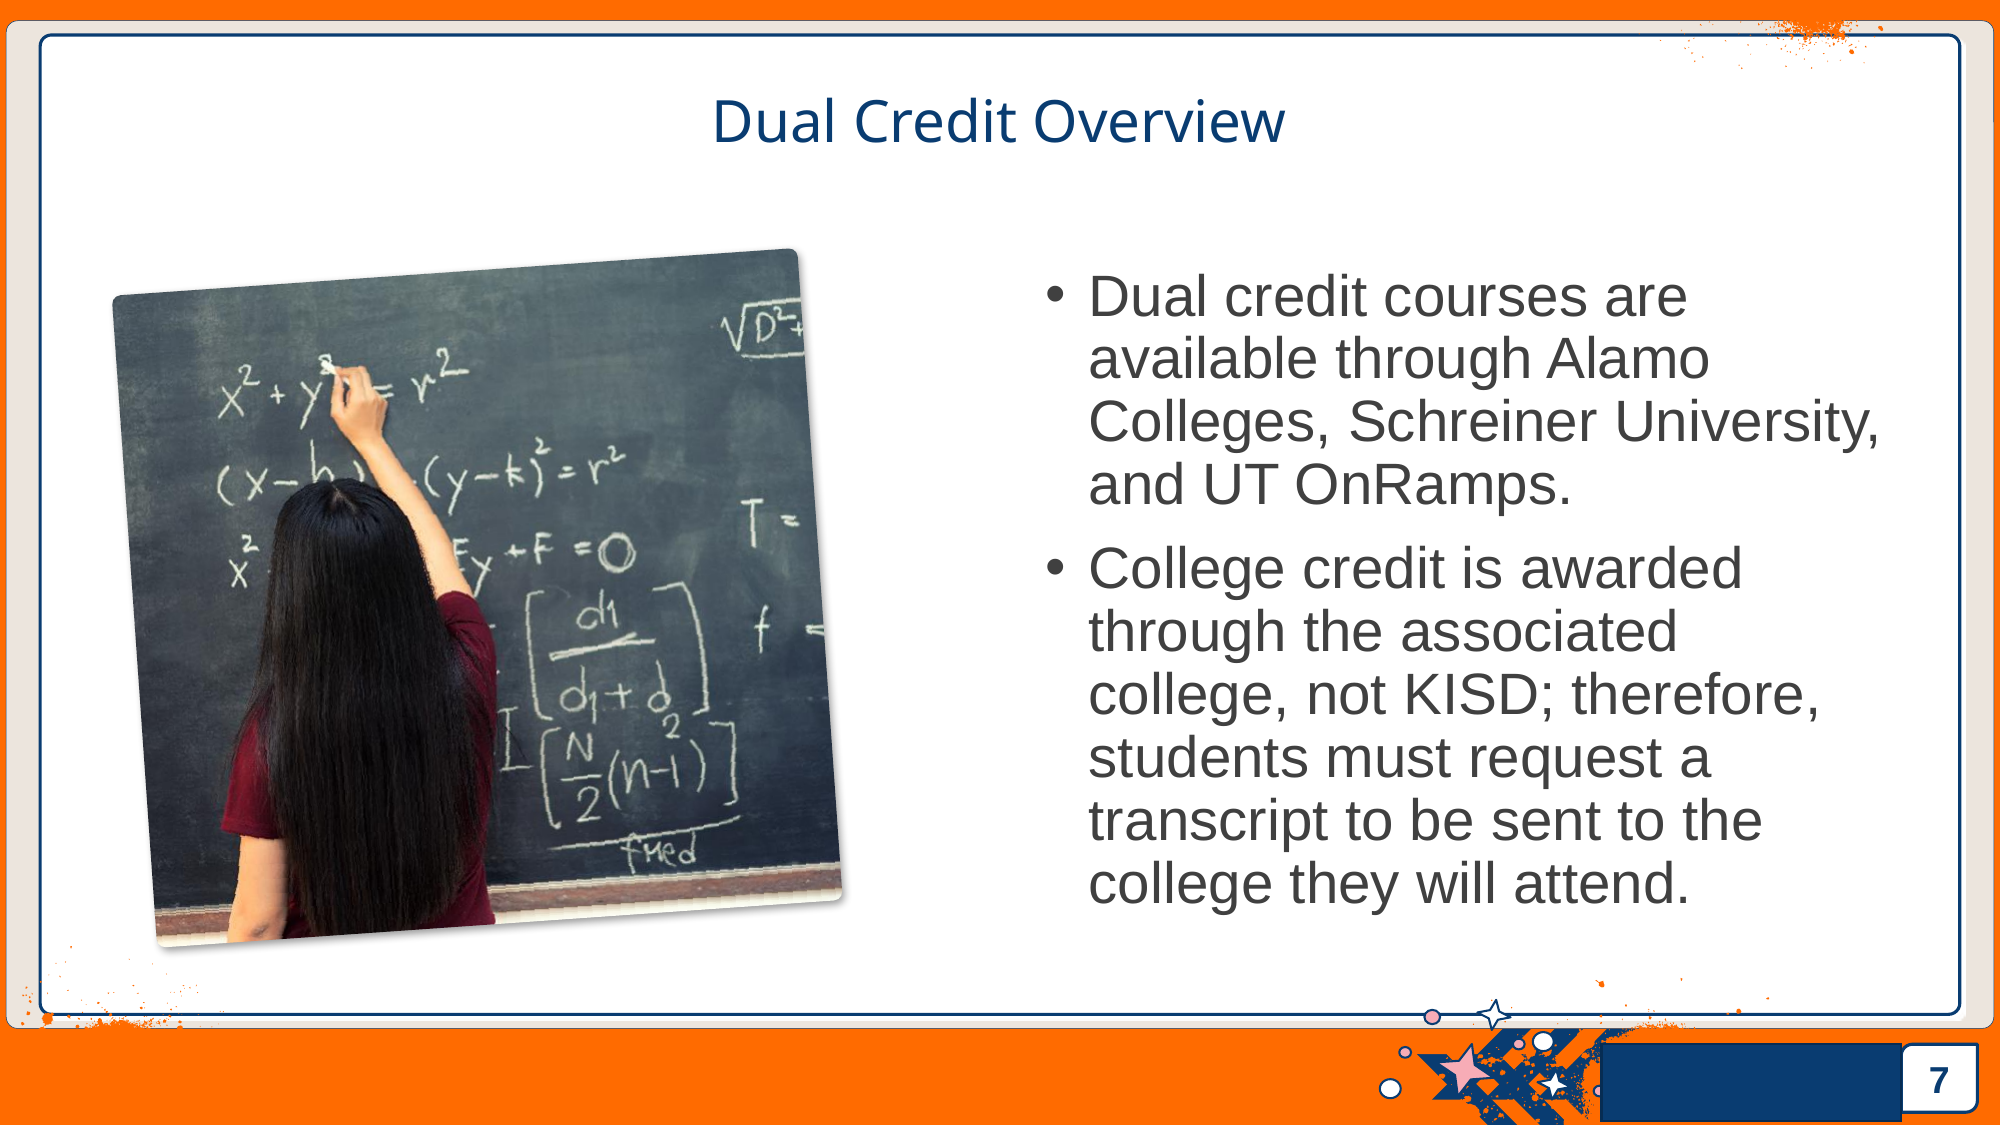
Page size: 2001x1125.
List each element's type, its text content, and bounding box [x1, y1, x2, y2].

picture [112, 248, 843, 948]
list Dual credit courses are available through Alamo Colleges, Schreiner University, and UT OnRamps. College credit is awarded through the associated college, not KISD; therefore, students must request a transcript to be sent to the college they will attend. [1045, 265, 1891, 981]
slide_number 7 [1902, 1042, 1979, 1114]
text_box [1600, 1043, 1902, 1122]
title Dual Credit Overview [108, 91, 1891, 217]
